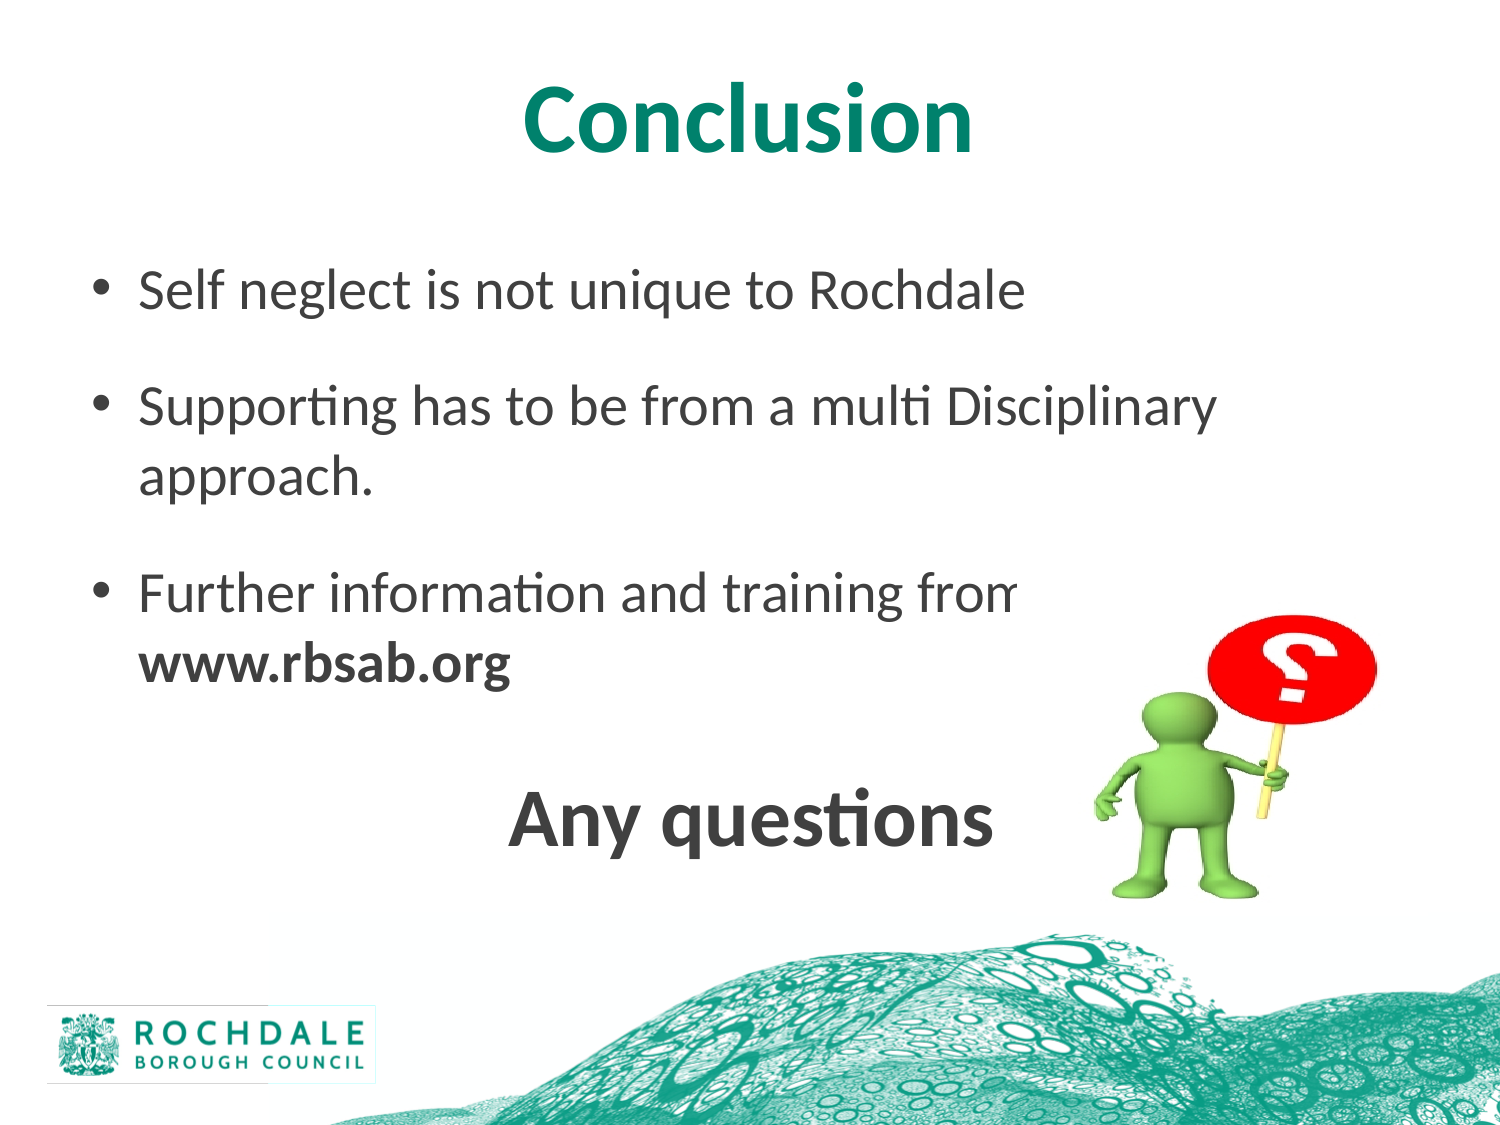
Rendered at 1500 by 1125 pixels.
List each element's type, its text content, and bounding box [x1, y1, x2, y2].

picture [47, 574, 1500, 1125]
title Conclusion [75, 45, 1425, 158]
list Self neglect is not unique to Rochdale Supporting has to be from a multi Disciplinary approach. Further information and training from: www.rbsab.org Any questions [77, 243, 1428, 963]
